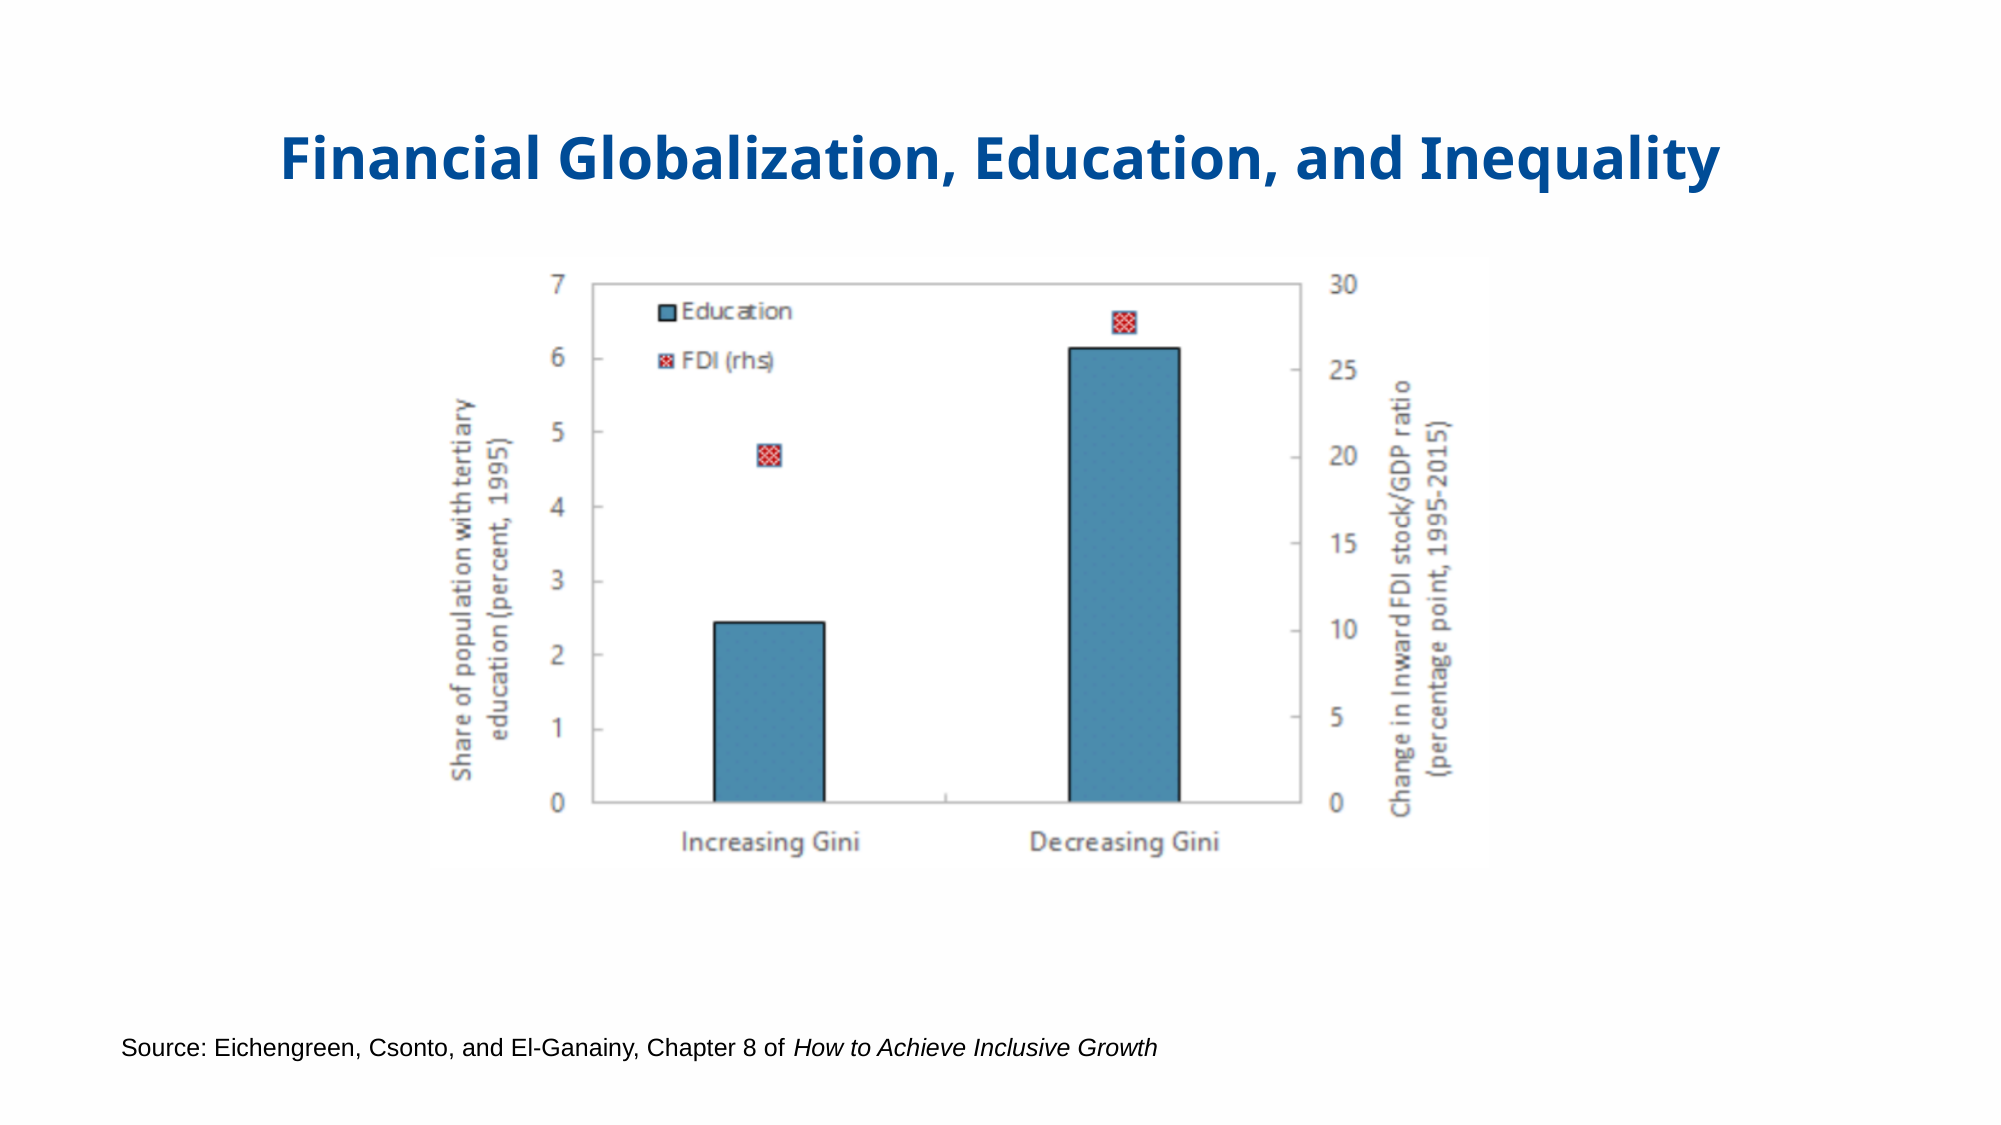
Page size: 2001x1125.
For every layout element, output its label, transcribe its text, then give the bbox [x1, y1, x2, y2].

title Financial Globalization, Education, and Inequality [203, 80, 1798, 242]
picture [430, 256, 1490, 869]
text_box Source: Eichengreen, Csonto, and El-Ganainy, Chapter 8 of How to Achieve Inclusive Growth [106, 1024, 1410, 1070]
